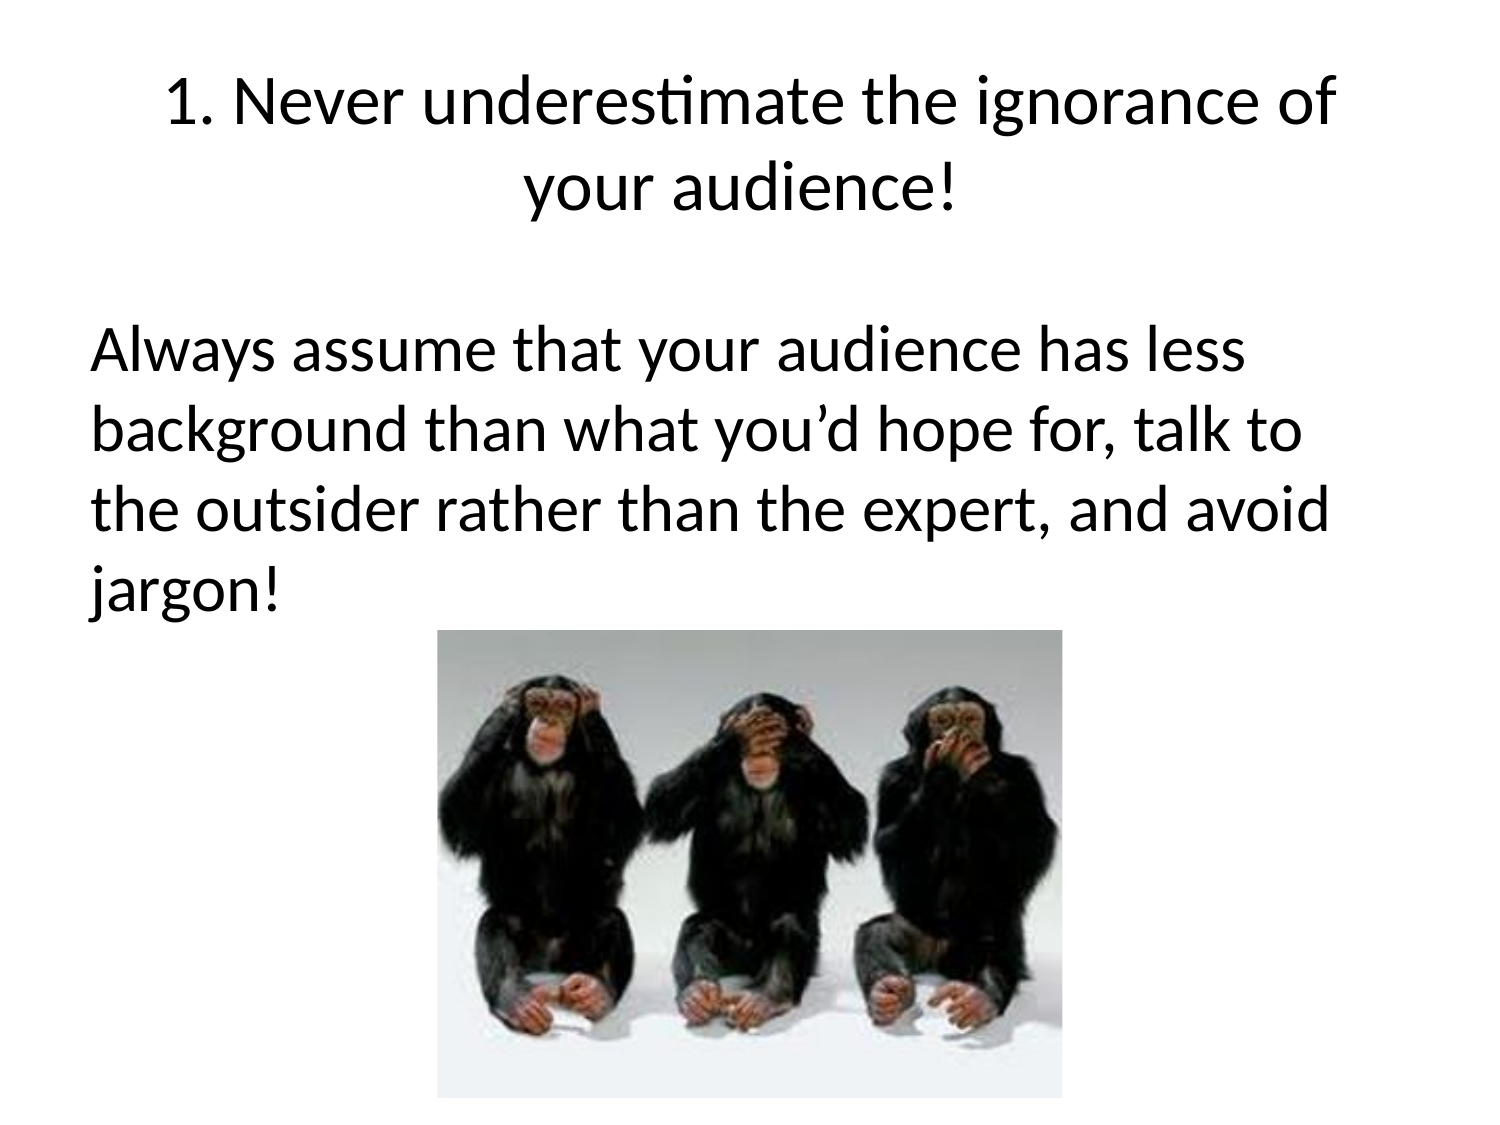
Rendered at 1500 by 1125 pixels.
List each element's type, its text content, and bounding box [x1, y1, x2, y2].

list Always assume that your audience has less background than what you’d hope for, talk to the outsider rather than the expert, and avoid jargon! [75, 297, 1425, 1005]
title 1. Never underestimate the ignorance of your audience! [75, 45, 1425, 233]
picture [437, 630, 1063, 1098]
